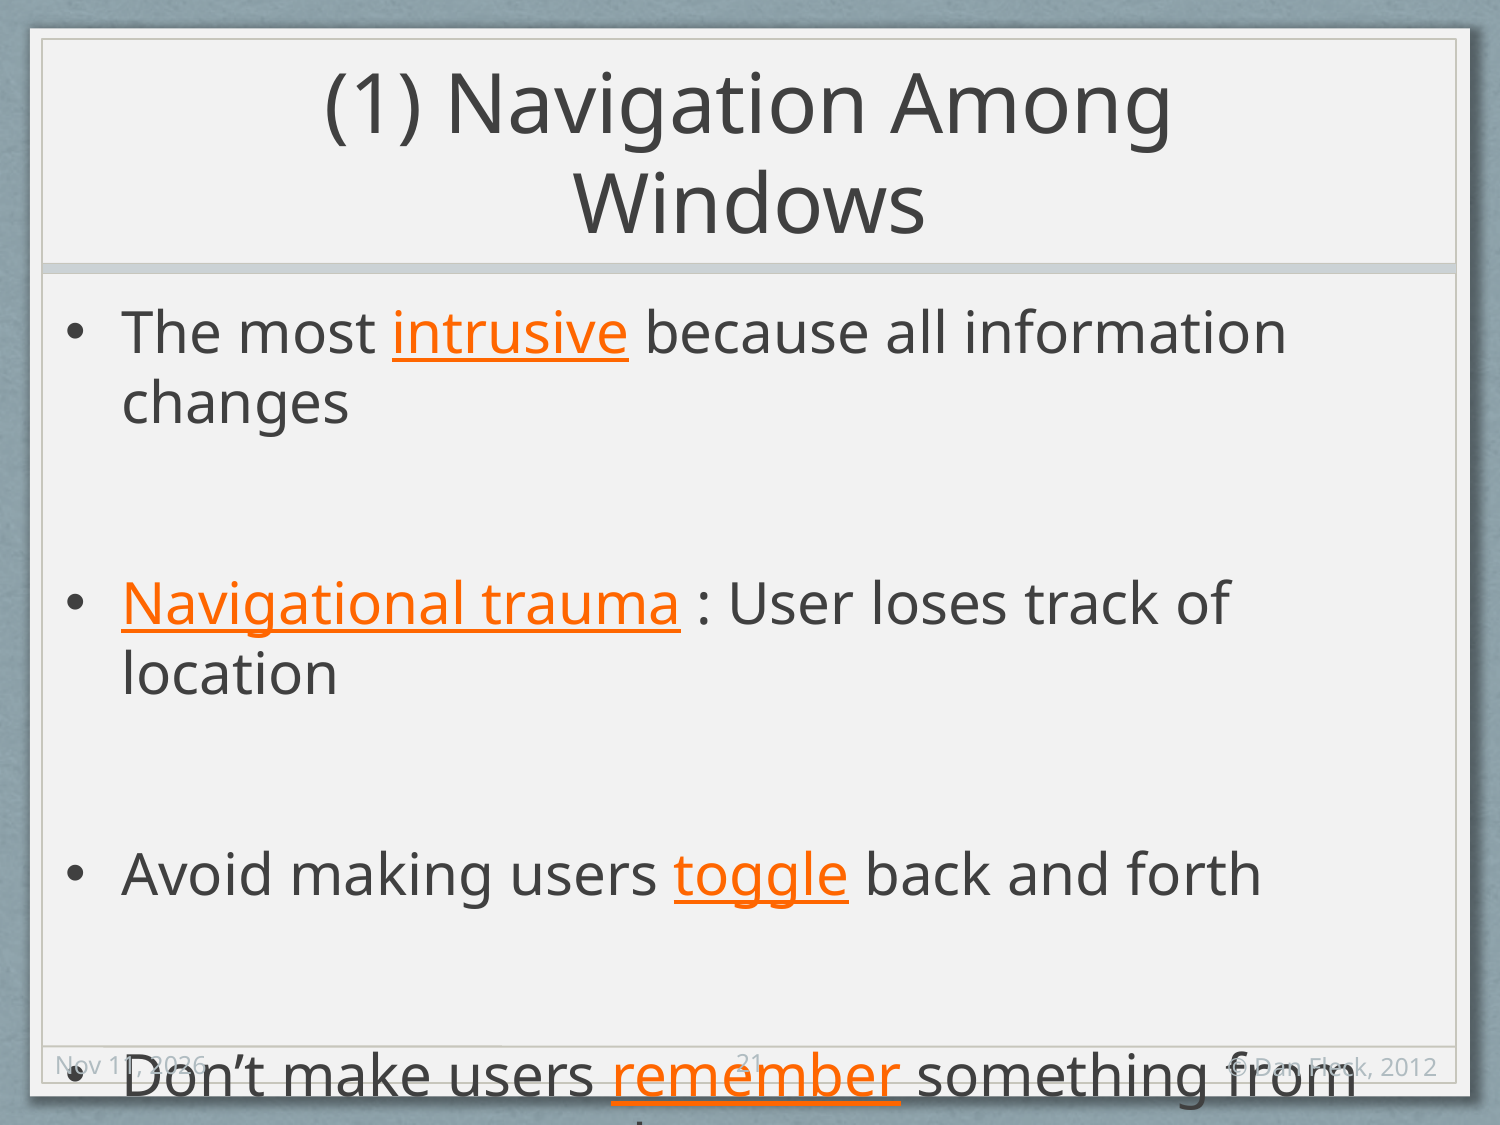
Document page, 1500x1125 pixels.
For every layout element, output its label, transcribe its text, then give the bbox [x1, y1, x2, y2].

footer © Dan Fleck, 2012 [977, 1045, 1453, 1088]
slide_number 21 [687, 1042, 813, 1088]
title (1) Navigation Among Windows [147, 40, 1353, 260]
slide_number 3-Oct-12 [39, 1045, 390, 1088]
list The most intrusive because all information changes Navigational trauma : User loses track of location Avoid making users toggle back and forth Don’t make users remember something from one screen to another [50, 287, 1438, 1075]
